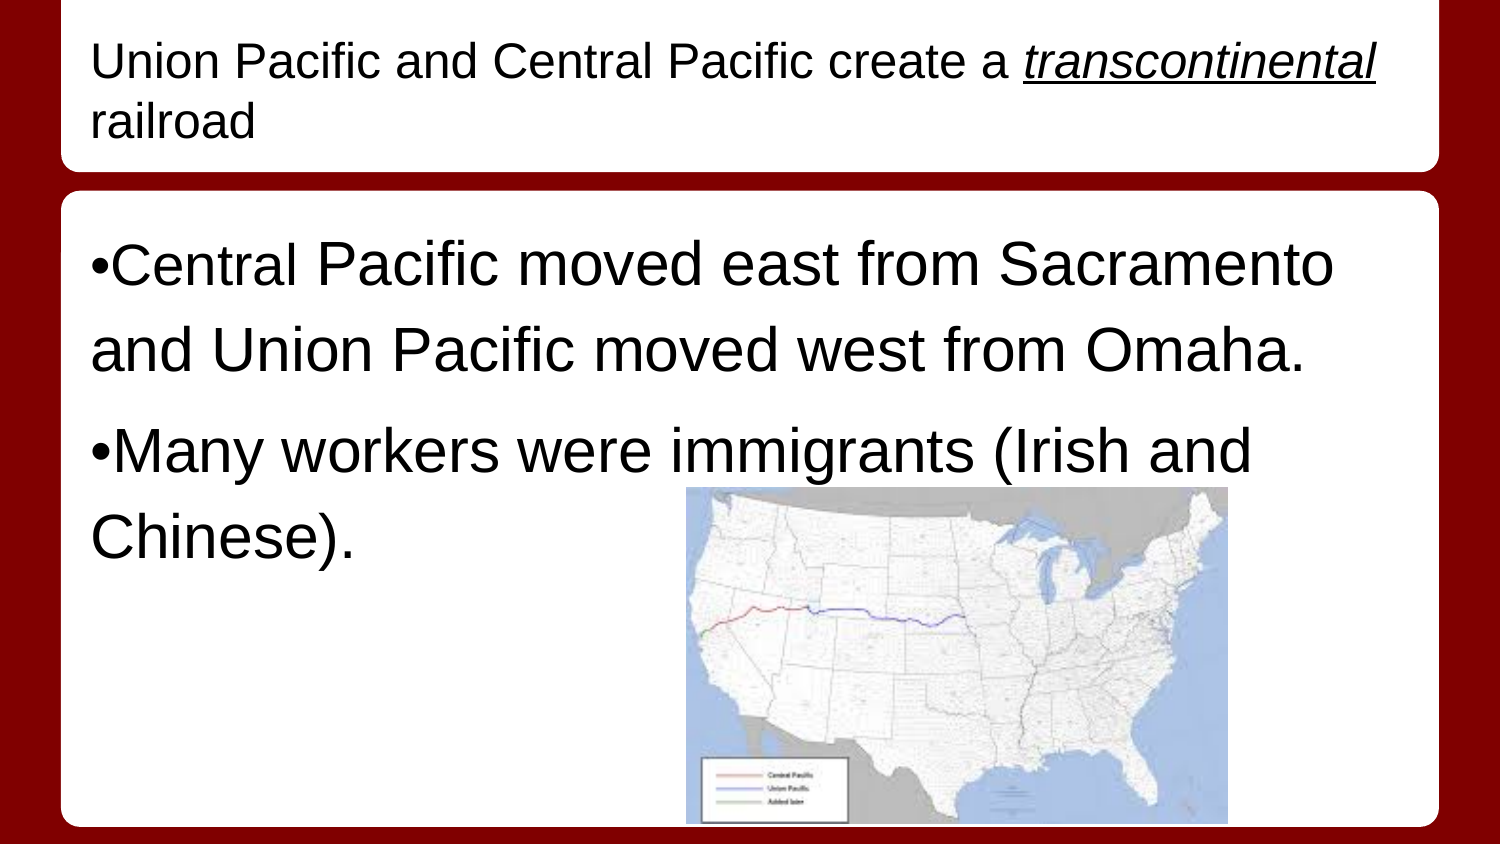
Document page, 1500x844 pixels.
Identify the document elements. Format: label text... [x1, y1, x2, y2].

title Union Pacific and Central Pacific create a transcontinental railroad [75, 22, 1425, 164]
picture [685, 487, 1228, 824]
list •Central Pacific moved east from Sacramento and Union Pacific moved west from Omaha. •Many workers were immigrants (Irish and Chinese). [75, 196, 1425, 808]
